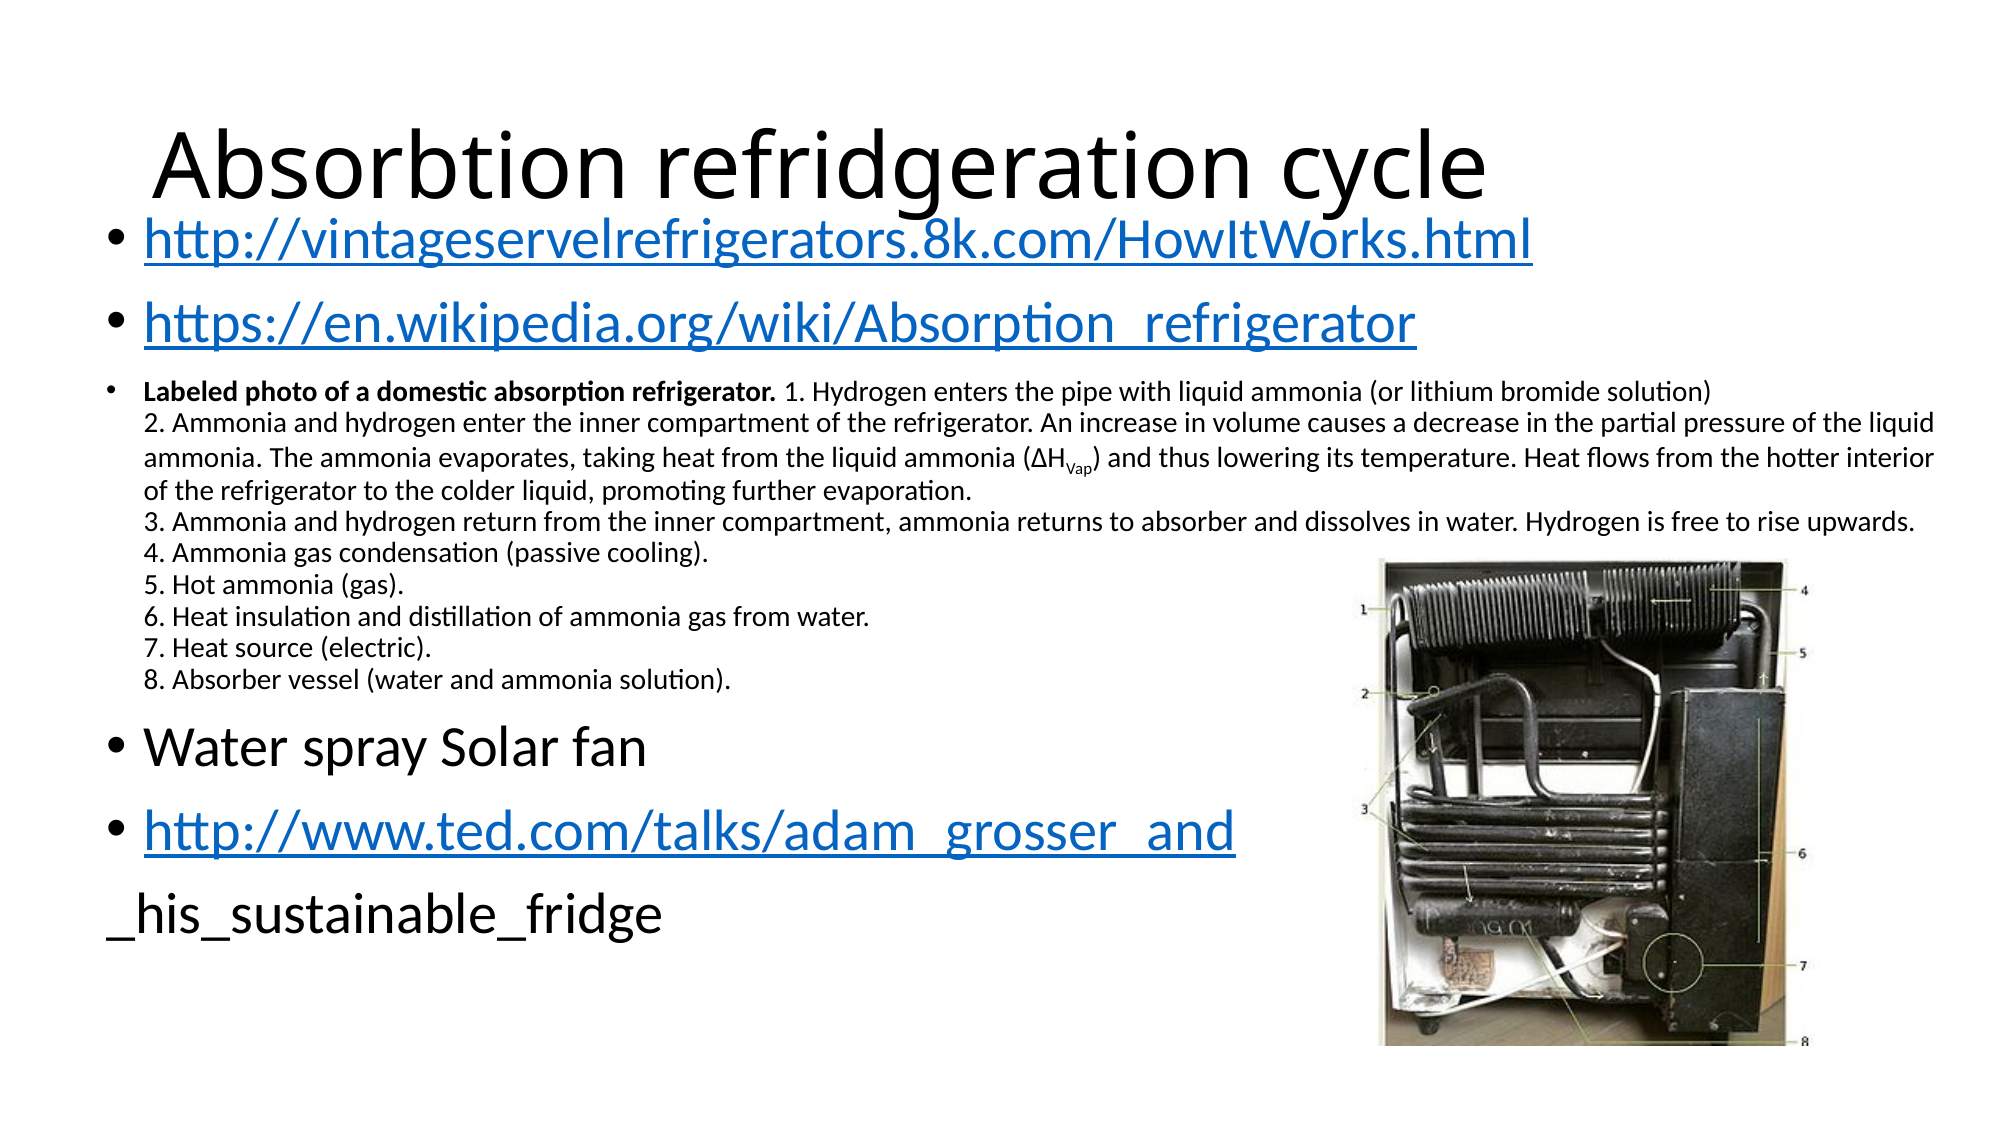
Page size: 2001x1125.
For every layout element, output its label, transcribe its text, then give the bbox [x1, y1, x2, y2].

list http://vintageservelrefrigerators.8k.com/HowItWorks.html https://en.wikipedia.org/wiki/Absorption_refrigerator Labeled photo of a domestic absorption refrigerator. 1. Hydrogen enters the pipe with liquid ammonia (or lithium bromide solution) 2. Ammonia and hydrogen enter the inner compartment of the refrigerator. An increase in volume causes a decrease in the partial pressure of the liquid ammonia. The ammonia evaporates, taking heat from the liquid ammonia (ΔHVap) and thus lowering its temperature. Heat flows from the hotter interior of the refrigerator to the colder liquid, promoting further evaporation. 3. Ammonia and hydrogen return from the inner compartment, ammonia returns to absorber and dissolves in water. Hydrogen is free to rise upwards. 4. Ammonia gas condensation (passive cooling). 5. Hot ammonia (gas). 6. Heat insulation and distillation of ammonia gas from water. 7. Heat source (electric). 8. Absorber vessel (water and ammonia solution). Water spray Solar fan http://www.ted.com/talks/adam_grosser_and _his_sustainable_fridge [91, 200, 1973, 1105]
title Absorbtion refridgeration cycle [137, 59, 1863, 200]
picture [1352, 558, 1821, 1046]
